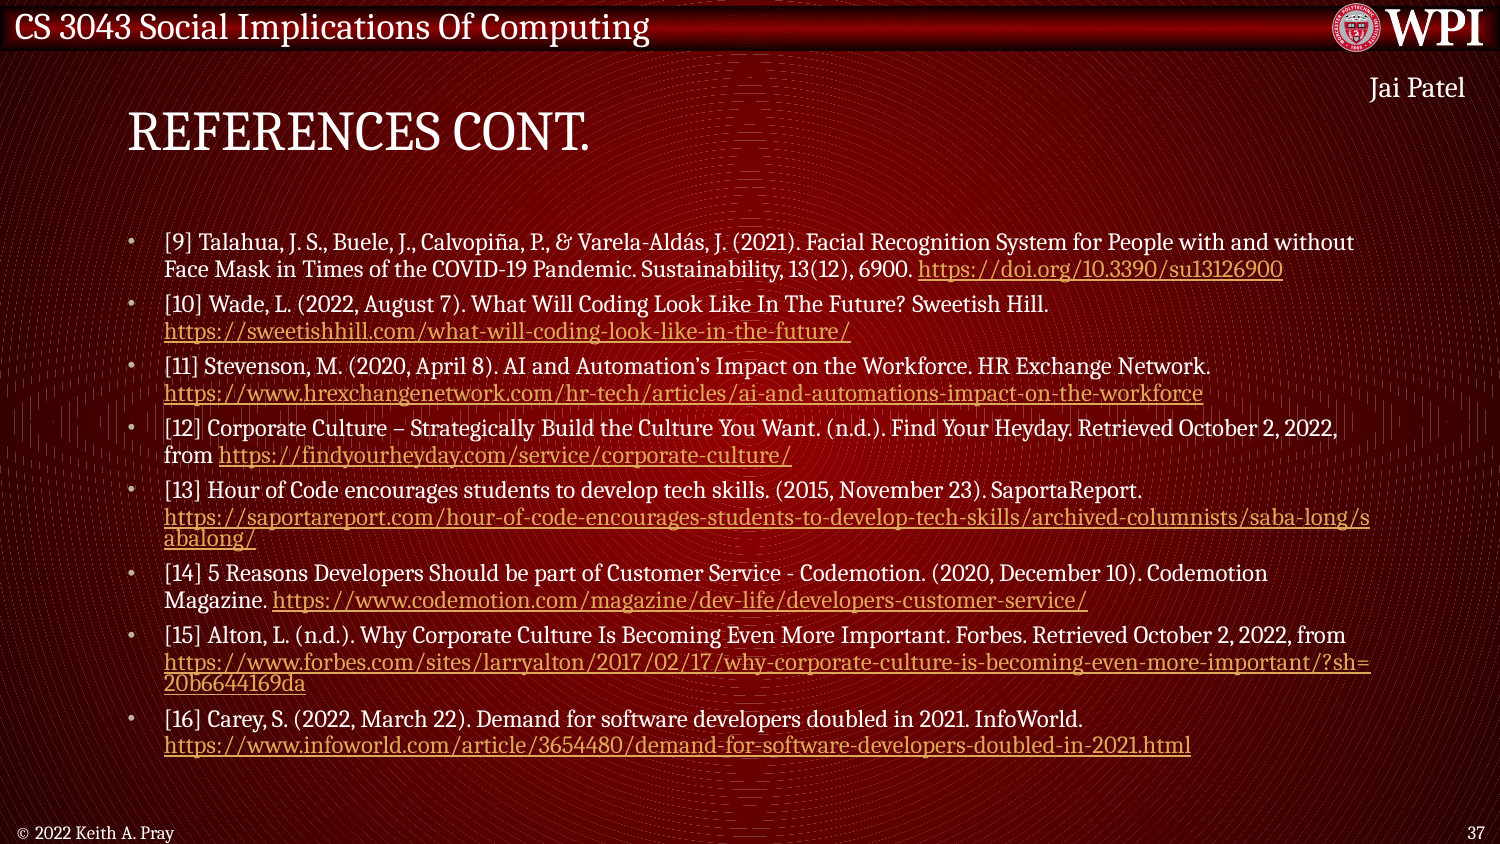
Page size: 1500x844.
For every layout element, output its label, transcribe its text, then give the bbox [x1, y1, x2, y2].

list [9] Talahua, J. S., Buele, J., Calvopiña, P., & Varela-Aldás, J. (2021). Facial Recognition System for People with and without Face Mask in Times of the COVID-19 Pandemic. Sustainability, 13(12), 6900. https://doi.org/10.3390/su13126900 [10] Wade, L. (2022, August 7). What Will Coding Look Like In The Future? Sweetish Hill. https://sweetishhill.com/what-will-coding-look-like-in-the-future/ [11] Stevenson, M. (2020, April 8). AI and Automation’s Impact on the Workforce. HR Exchange Network. https://www.hrexchangenetwork.com/hr-tech/articles/ai-and-automations-impact-on-the-workforce [12] Corporate Culture – Strategically Build the Culture You Want. (n.d.). Find Your Heyday. Retrieved October 2, 2022, from https://findyourheyday.com/service/corporate-culture/ [13] Hour of Code encourages students to develop tech skills. (2015, November 23). SaportaReport. https://saportareport.com/hour-of-code-encourages-students-to-develop-tech-skills/archived-columnists/saba-long/sabalong/ [14] 5 Reasons Developers Should be part of Customer Service - Codemotion. (2020, December 10). Codemotion Magazine. https://www.codemotion.com/magazine/dev-life/developers-customer-service/ [15] Alton, L. (n.d.). Why Corporate Culture Is Becoming Even More Important. Forbes. Retrieved October 2, 2022, from https://www.forbes.com/sites/larryalton/2017/02/17/why-corporate-culture-is-becoming-even-more-important/?sh=20b6644169da [16] Carey, S. (2022, March 22). Demand for software developers doubled in 2021. InfoWorld. https://www.infoworld.com/article/3654480/demand-for-software-developers-doubled-in-2021.html [112, 221, 1388, 772]
footer © 2022 Keith A. Pray [0, 819, 913, 844]
title REFERENCES CONT. [112, 59, 1388, 210]
text_box Jai Patel [1123, 61, 1481, 111]
slide_number 37 [1397, 819, 1500, 844]
picture [1332, 3, 1483, 52]
